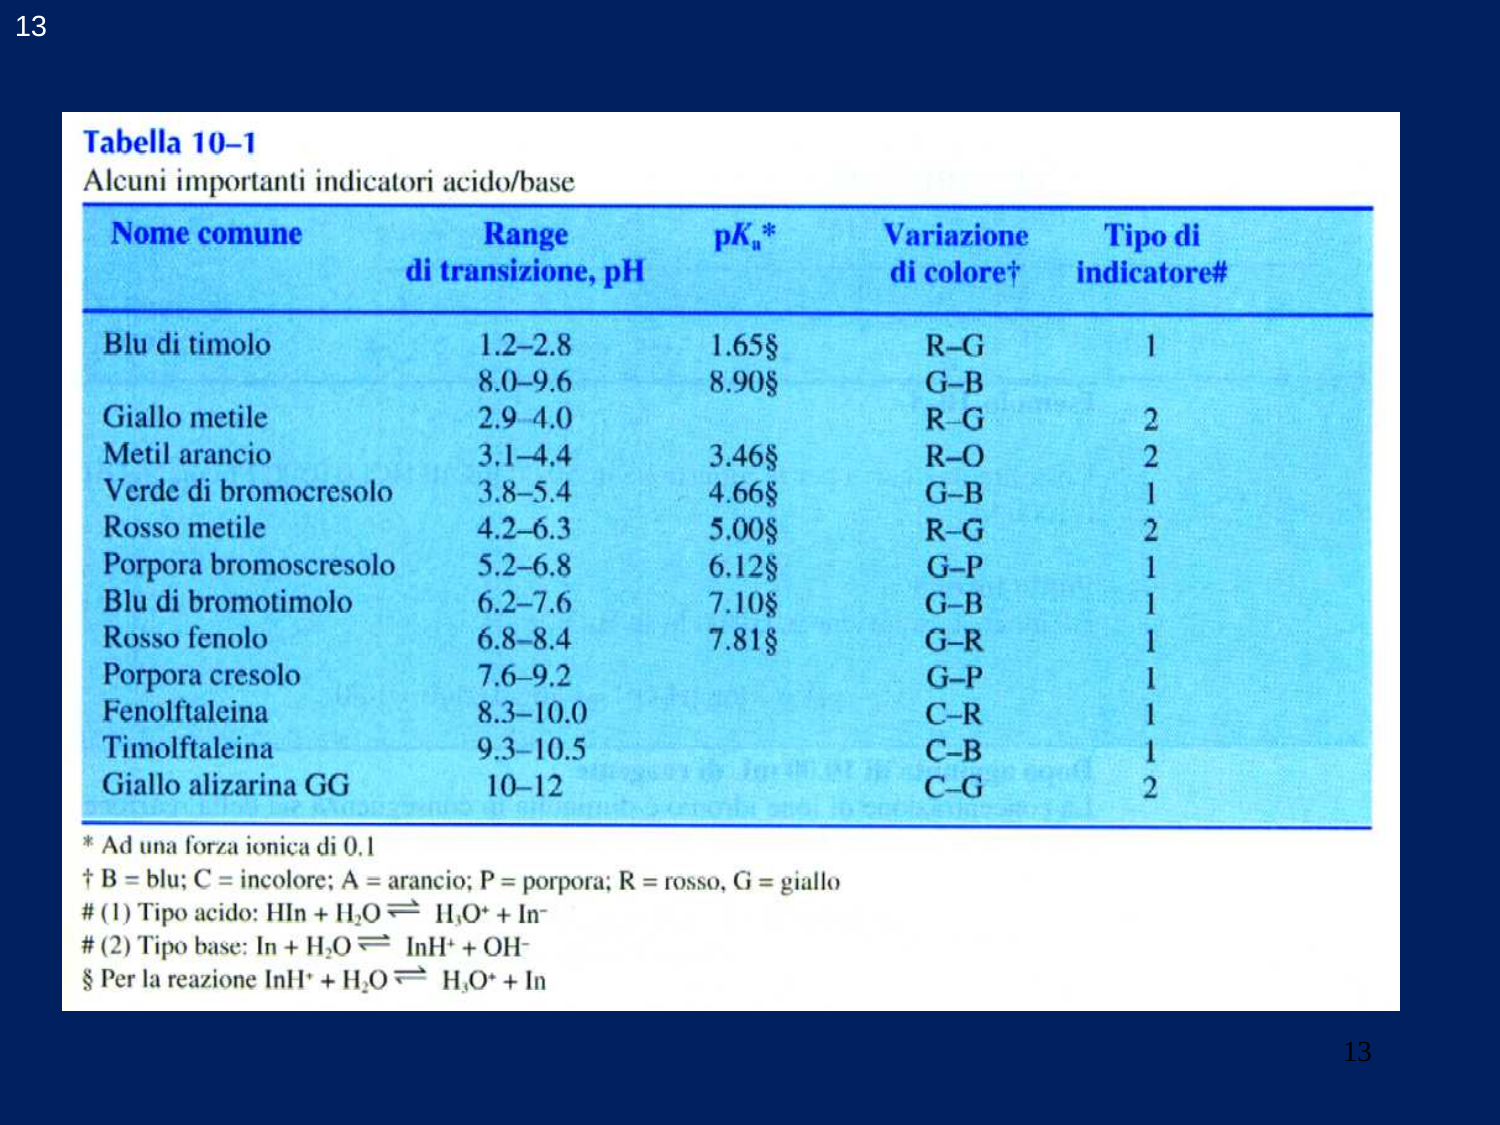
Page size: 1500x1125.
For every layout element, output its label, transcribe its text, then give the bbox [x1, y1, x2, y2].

picture [62, 112, 1400, 1011]
text_box 13 [0, 0, 113, 50]
slide_number 13 [1074, 1025, 1388, 1100]
